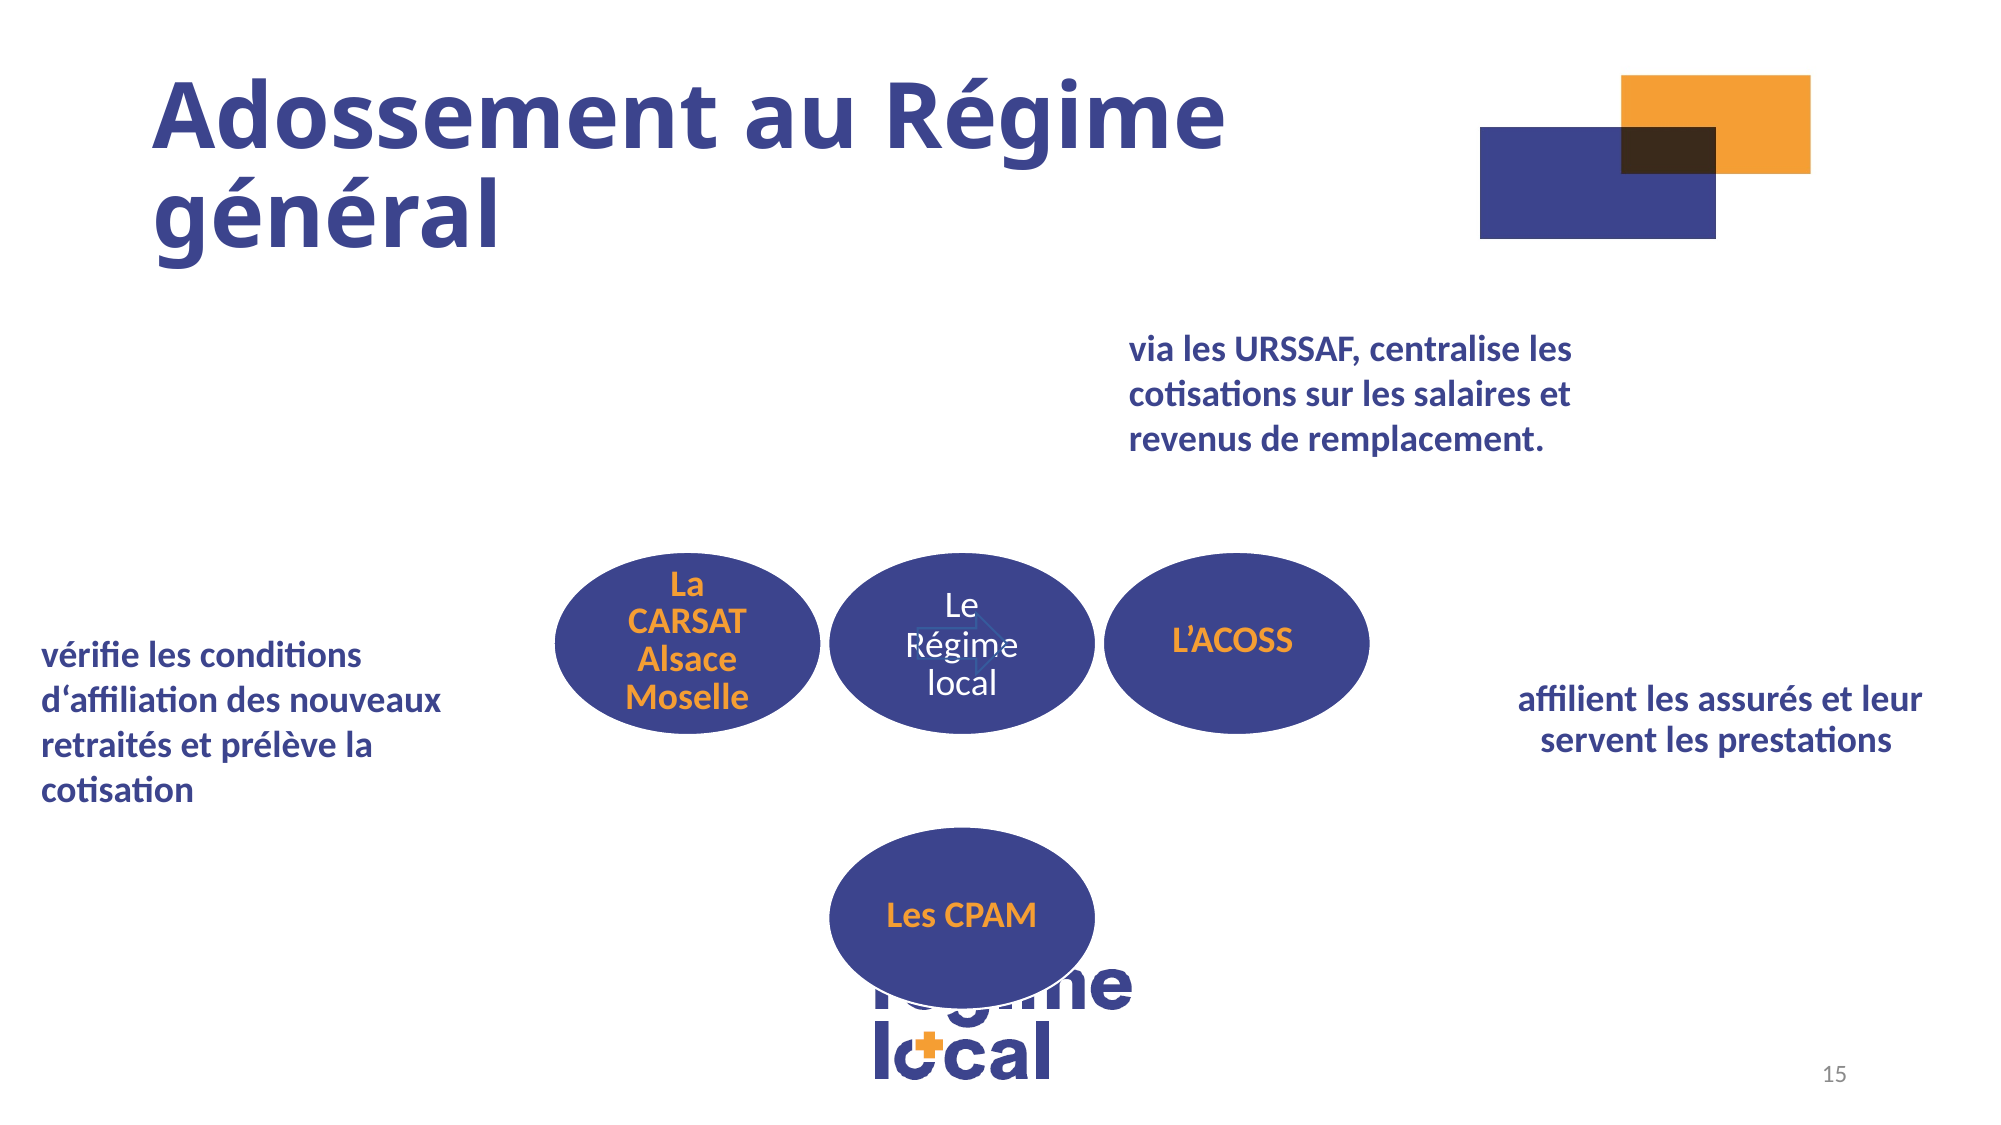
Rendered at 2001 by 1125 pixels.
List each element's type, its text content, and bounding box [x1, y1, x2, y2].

title Adossement au Régime général [137, 59, 593, 278]
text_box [426, 277, 1498, 1010]
text_box affilient les assurés et leur servent les prestations [1498, 672, 1957, 768]
picture [853, 1010, 1147, 1103]
picture [593, 22, 1863, 737]
slide_number 15 [1412, 1042, 1863, 1103]
text_box vérifie les conditions d‘affiliation des nouveaux retraités et prélève la cotisation [26, 622, 426, 817]
